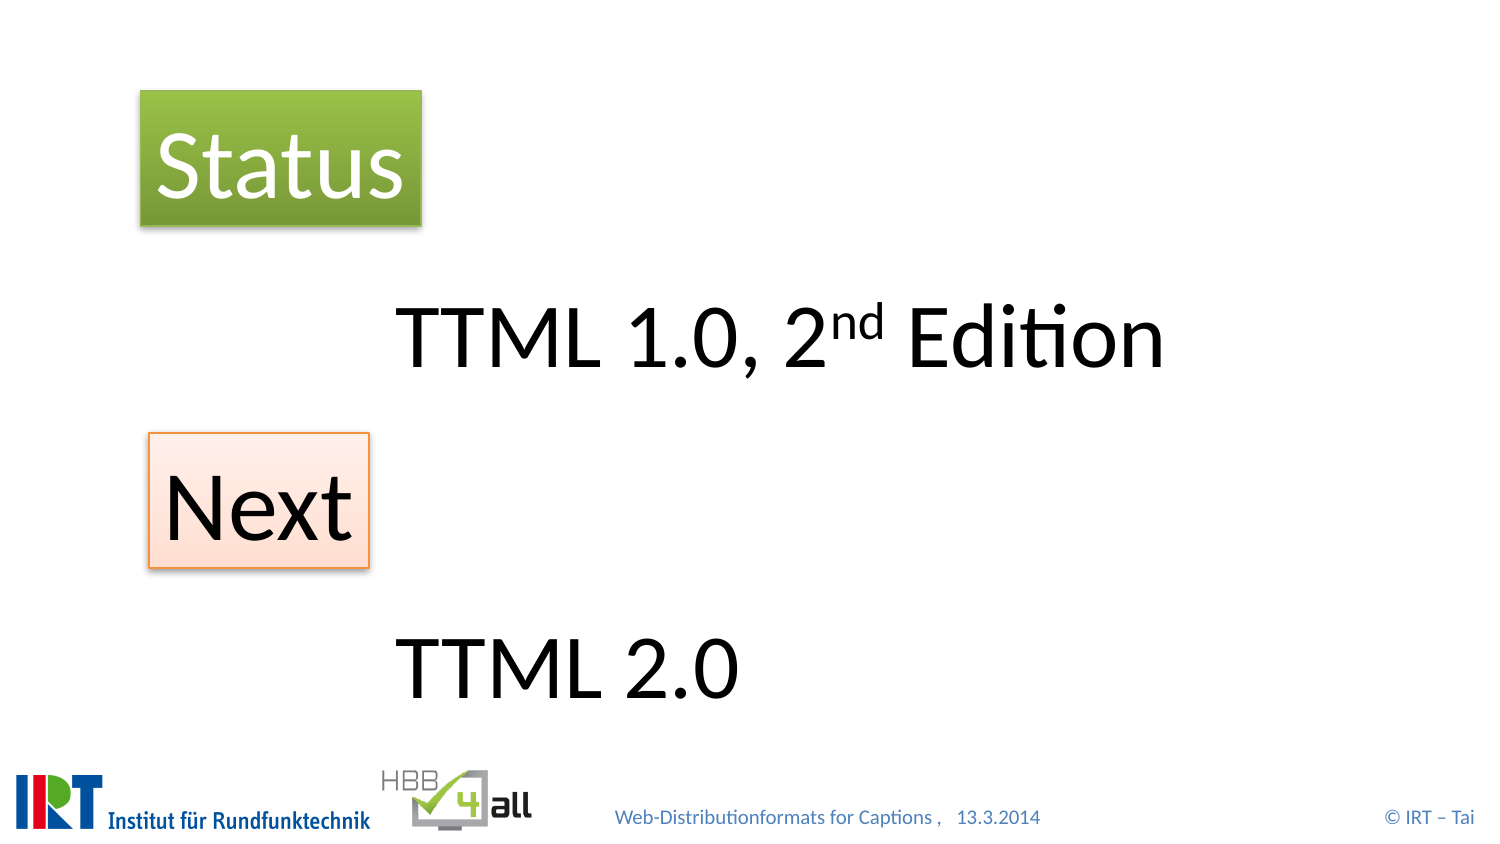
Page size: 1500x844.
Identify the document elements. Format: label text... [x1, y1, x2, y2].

picture [380, 764, 533, 844]
text_box Status [140, 90, 422, 227]
text_box Next [148, 432, 370, 569]
text_box TTML 2.0 [380, 598, 756, 724]
text_box TTML 1.0, 2nd Edition [380, 268, 1183, 394]
